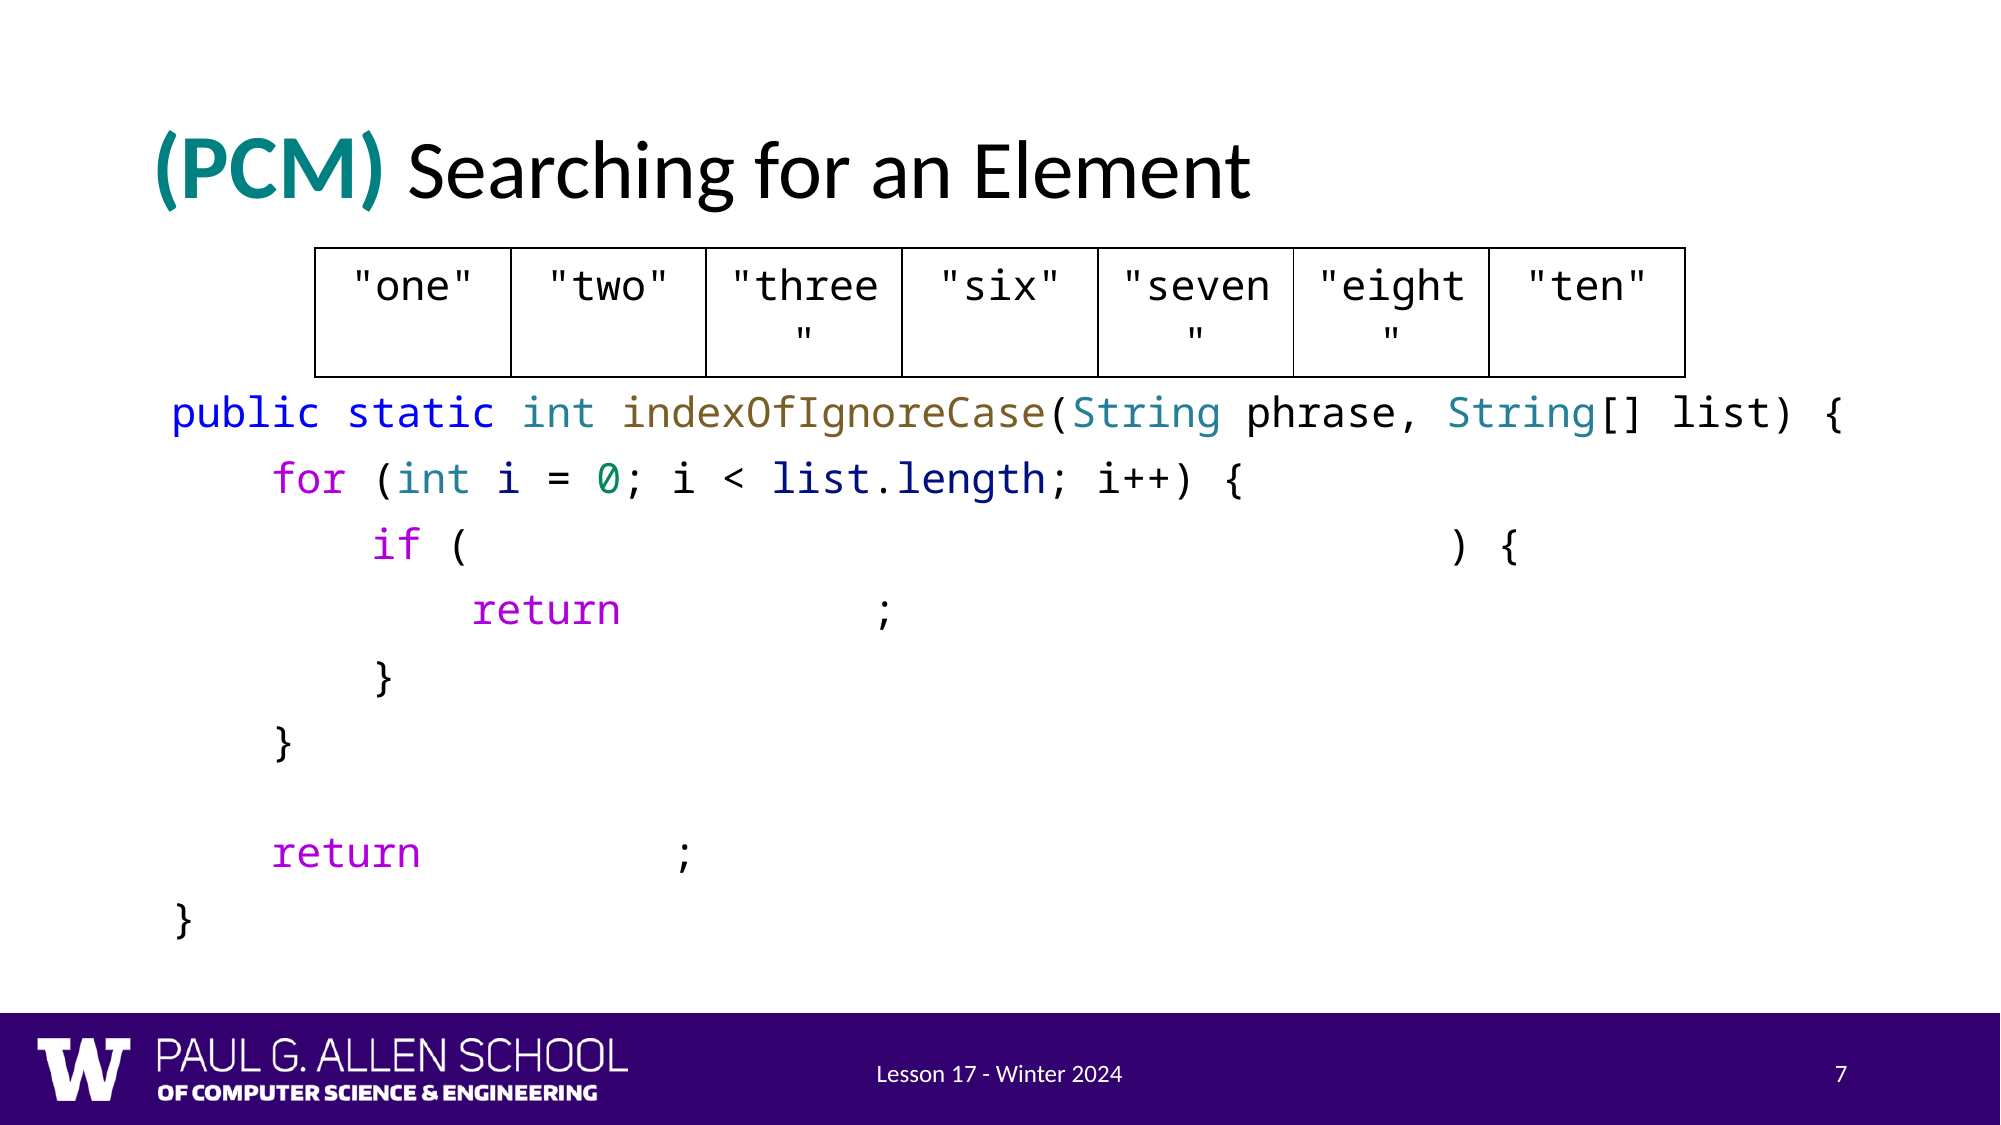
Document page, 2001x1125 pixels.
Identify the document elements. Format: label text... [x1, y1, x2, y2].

table_header "three" [707, 249, 901, 376]
table_header "eight" [1294, 249, 1488, 376]
footer Lesson 17 - Winter 2024 [662, 1042, 1338, 1103]
table_header "ten" [1490, 249, 1684, 376]
picture [0, 1013, 2000, 1125]
slide_number 7 [1412, 1042, 1863, 1103]
title (PCM) Searching for an Element [137, 59, 1863, 278]
table_header "six" [903, 249, 1097, 376]
table_header "two" [512, 249, 705, 376]
list public static int indexOfIgnoreCase(String phrase, String[] list) { for (int i = 0; i < list.length; i++) { if ( ) { return ; } } return ; } [137, 384, 1887, 854]
table_header "one" [316, 249, 510, 376]
table_header "seven" [1099, 249, 1293, 376]
